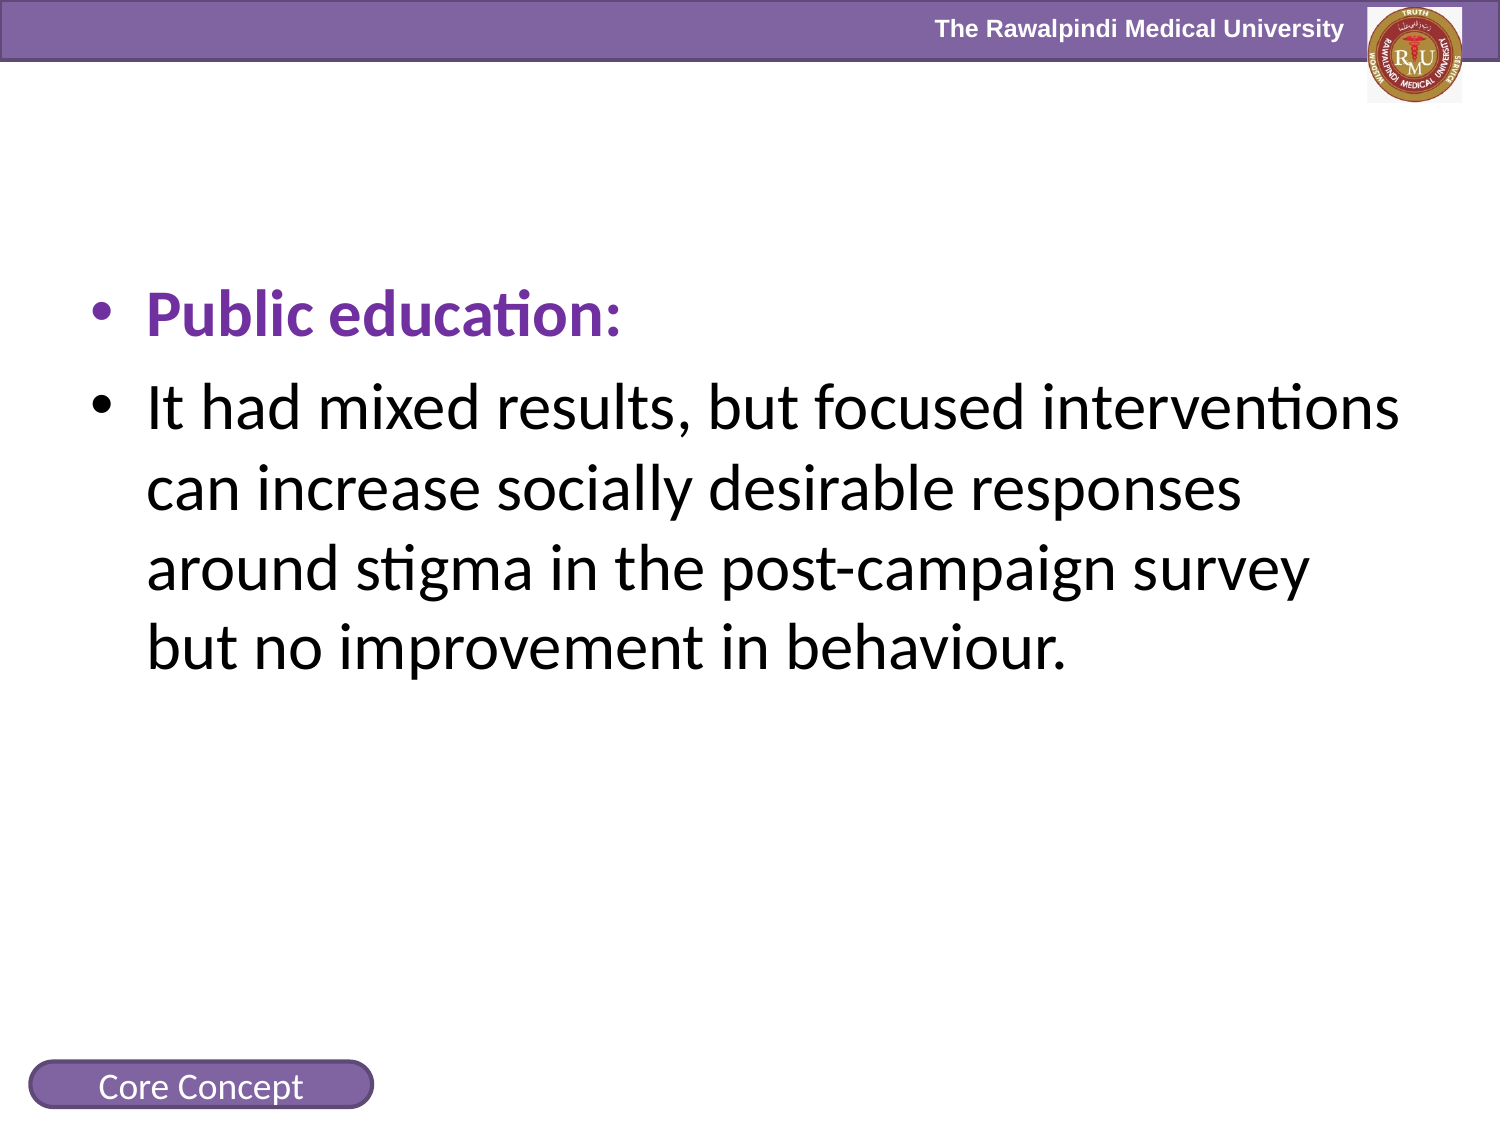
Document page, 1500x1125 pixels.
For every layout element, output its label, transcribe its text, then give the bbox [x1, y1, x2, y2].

picture [1367, 7, 1463, 103]
text_box Core Concept [28, 1059, 375, 1110]
list Public education: It had mixed results, but focused interventions can increase socially desirable responses around stigma in the post-campaign survey but no improvement in behaviour. [75, 262, 1425, 1005]
